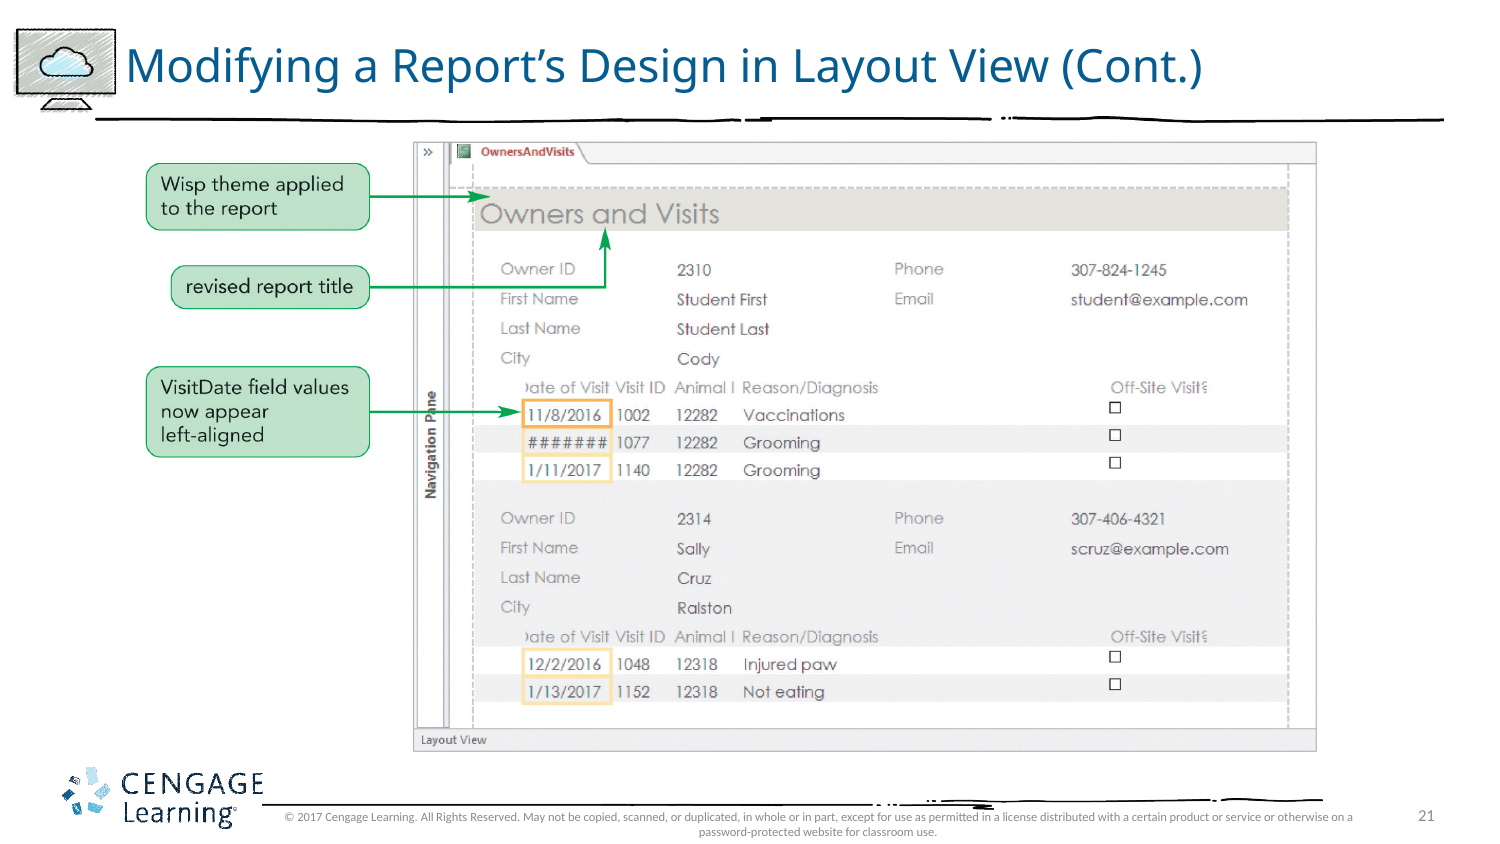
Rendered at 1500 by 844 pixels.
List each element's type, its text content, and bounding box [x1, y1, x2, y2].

picture [62, 767, 1323, 829]
footer © 2017 Cengage Learning. All Rights Reserved. May not be copied, scanned, or duplicated, in whole or in part, except for use as permitted in a license distributed with a certain product or service or otherwise on a password-protected website for classroom use. [262, 809, 1375, 840]
picture [95, 116, 1444, 123]
picture [145, 140, 1317, 752]
picture [13, 27, 117, 114]
title Modifying a Report’s Design in Layout View (Cont.) [125, 42, 1442, 94]
